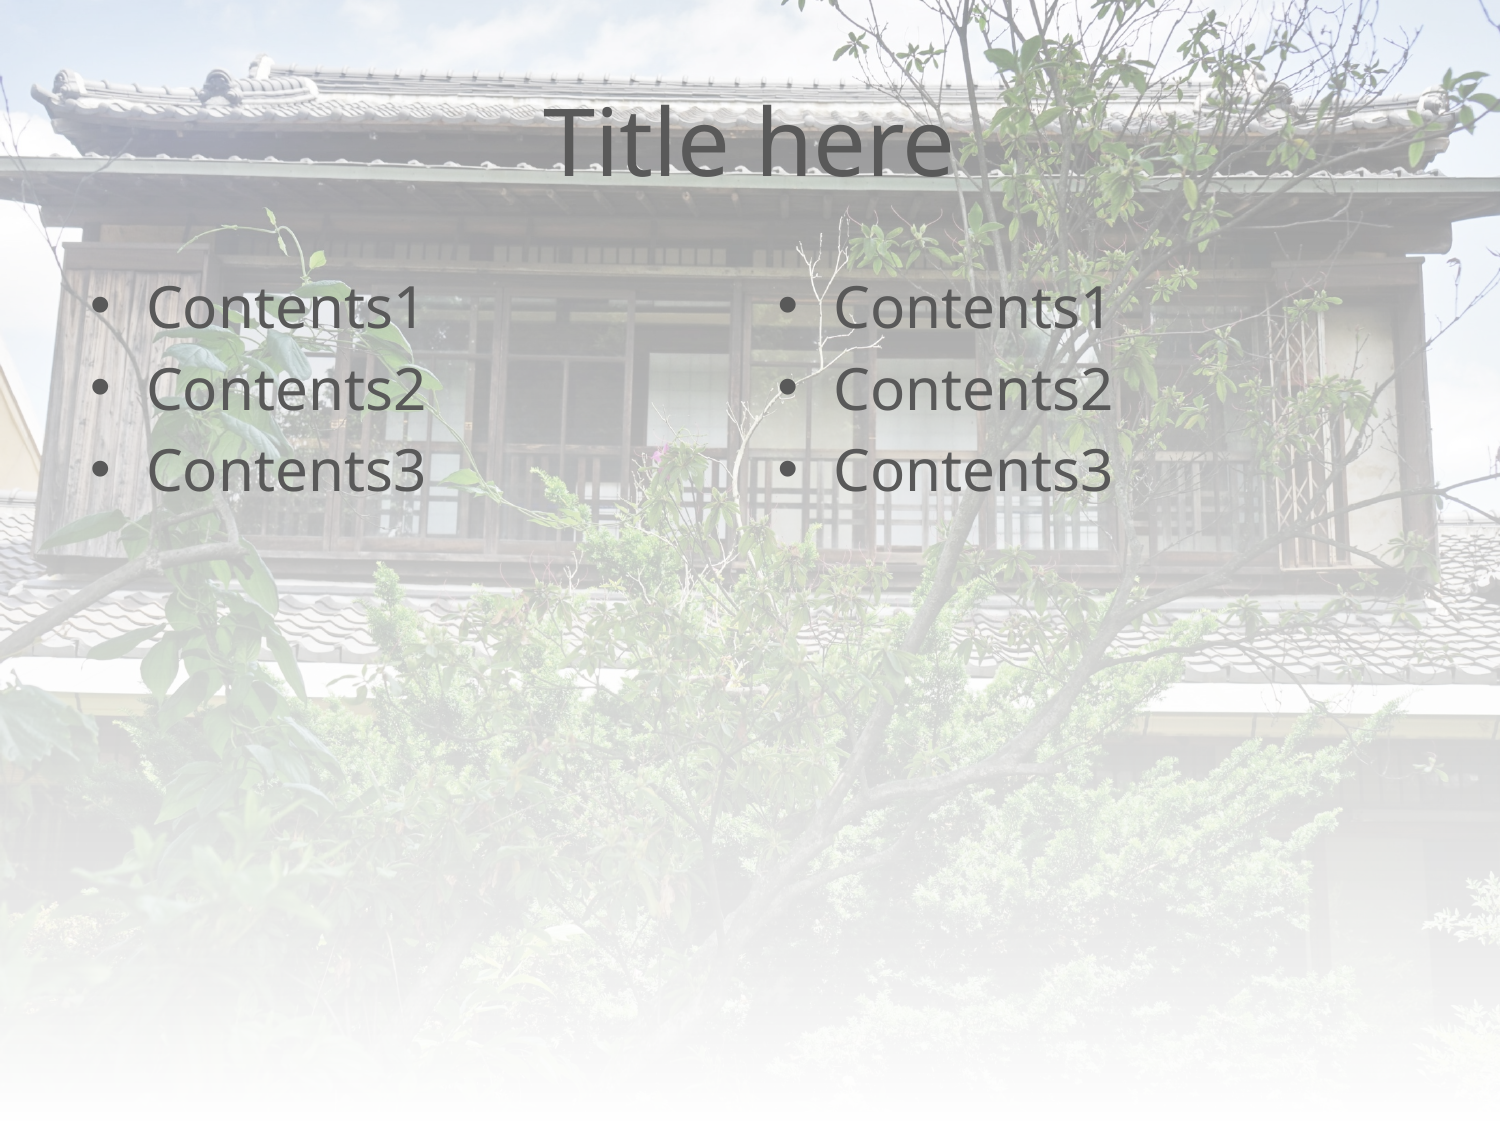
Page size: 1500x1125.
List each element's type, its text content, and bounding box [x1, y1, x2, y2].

title Title here [75, 45, 1425, 233]
text_box [0, 0, 1500, 1125]
list Contents1 Contents2 Contents3 [762, 262, 1425, 1005]
list Contents1 Contents2 Contents3 [75, 262, 738, 1005]
